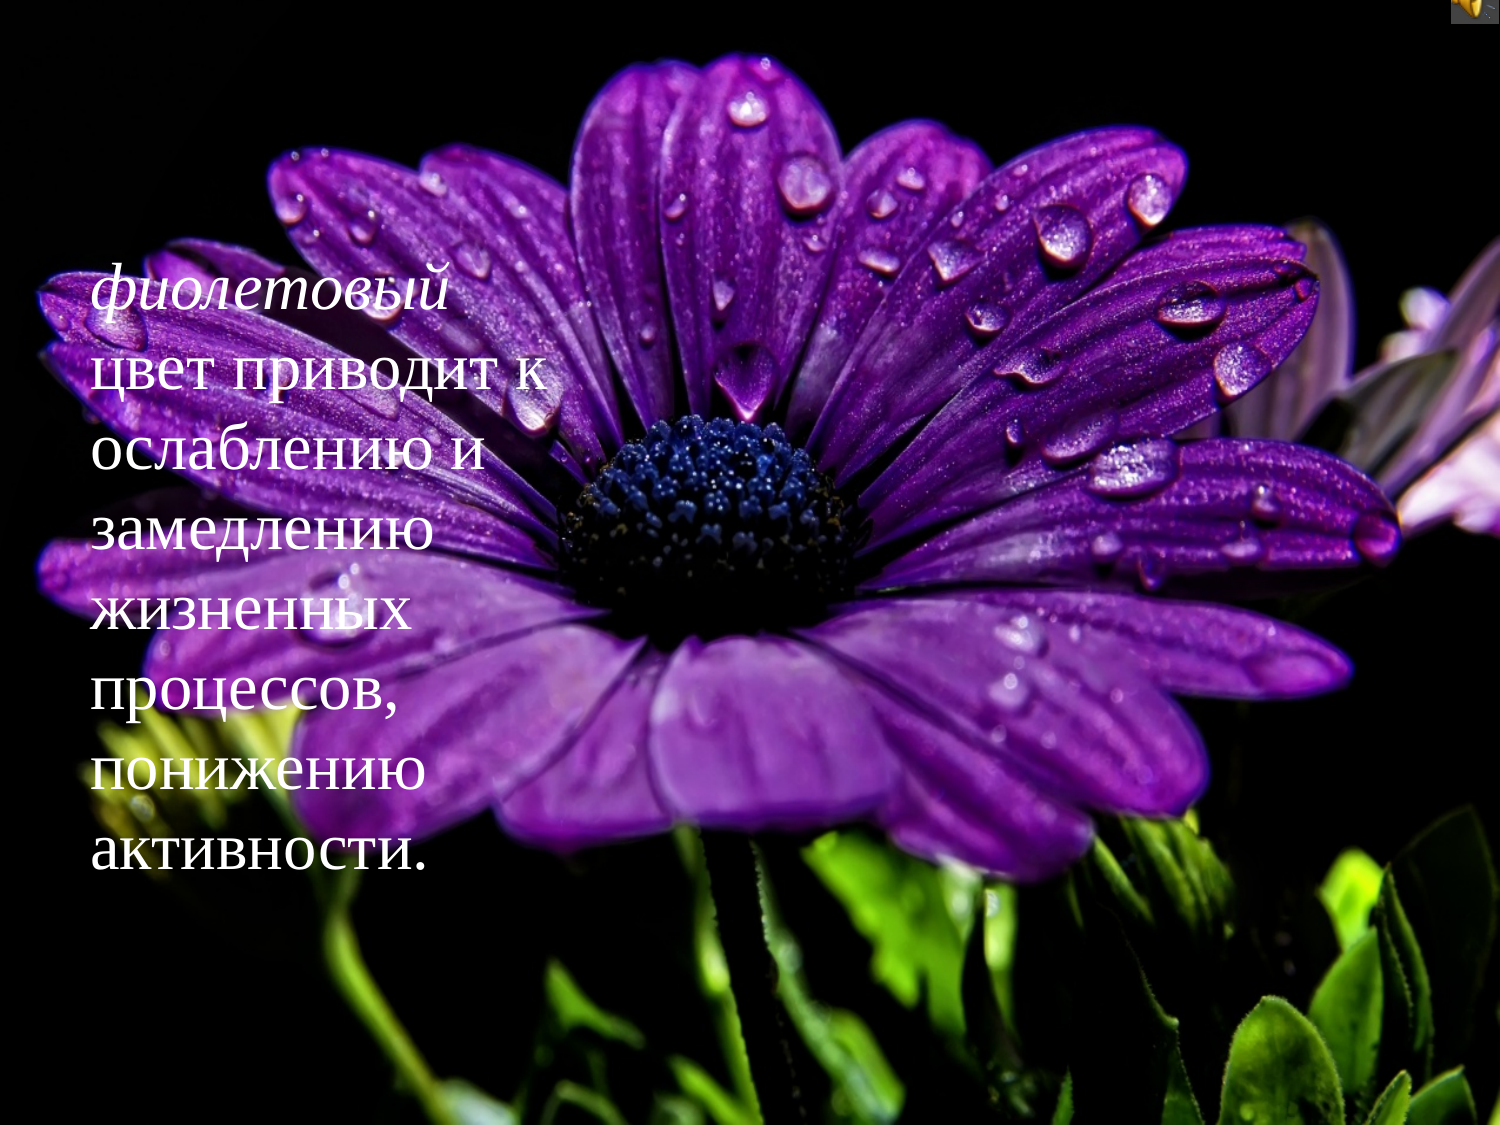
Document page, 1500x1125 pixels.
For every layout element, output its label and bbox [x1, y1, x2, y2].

picture [1449, 0, 1500, 26]
list [0, 0, 1500, 1125]
